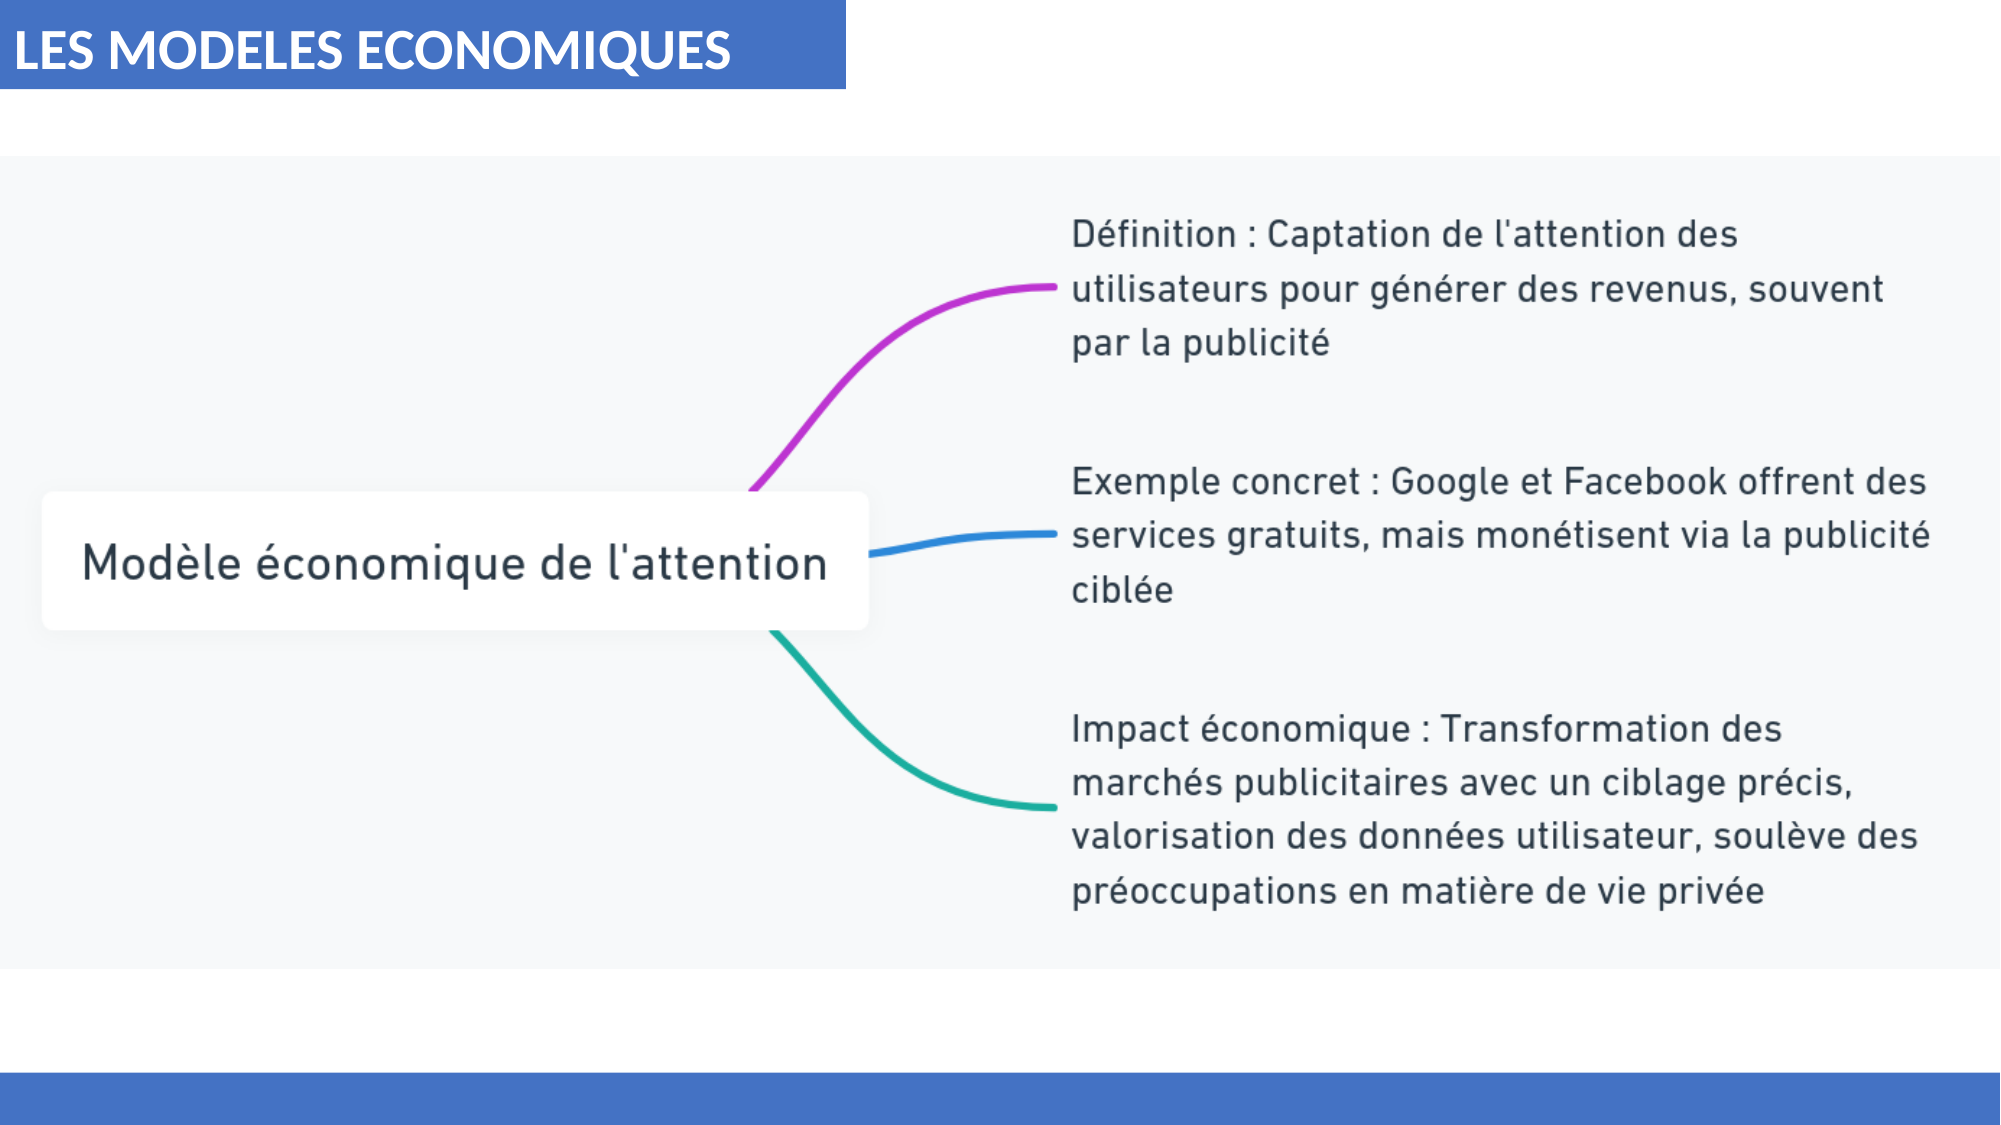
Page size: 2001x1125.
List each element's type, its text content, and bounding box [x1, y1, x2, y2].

picture [0, 156, 2000, 969]
text_box LES MODELES ECONOMIQUES [0, 3, 796, 89]
text_box [0, 1072, 2000, 1125]
text_box [0, 0, 847, 90]
